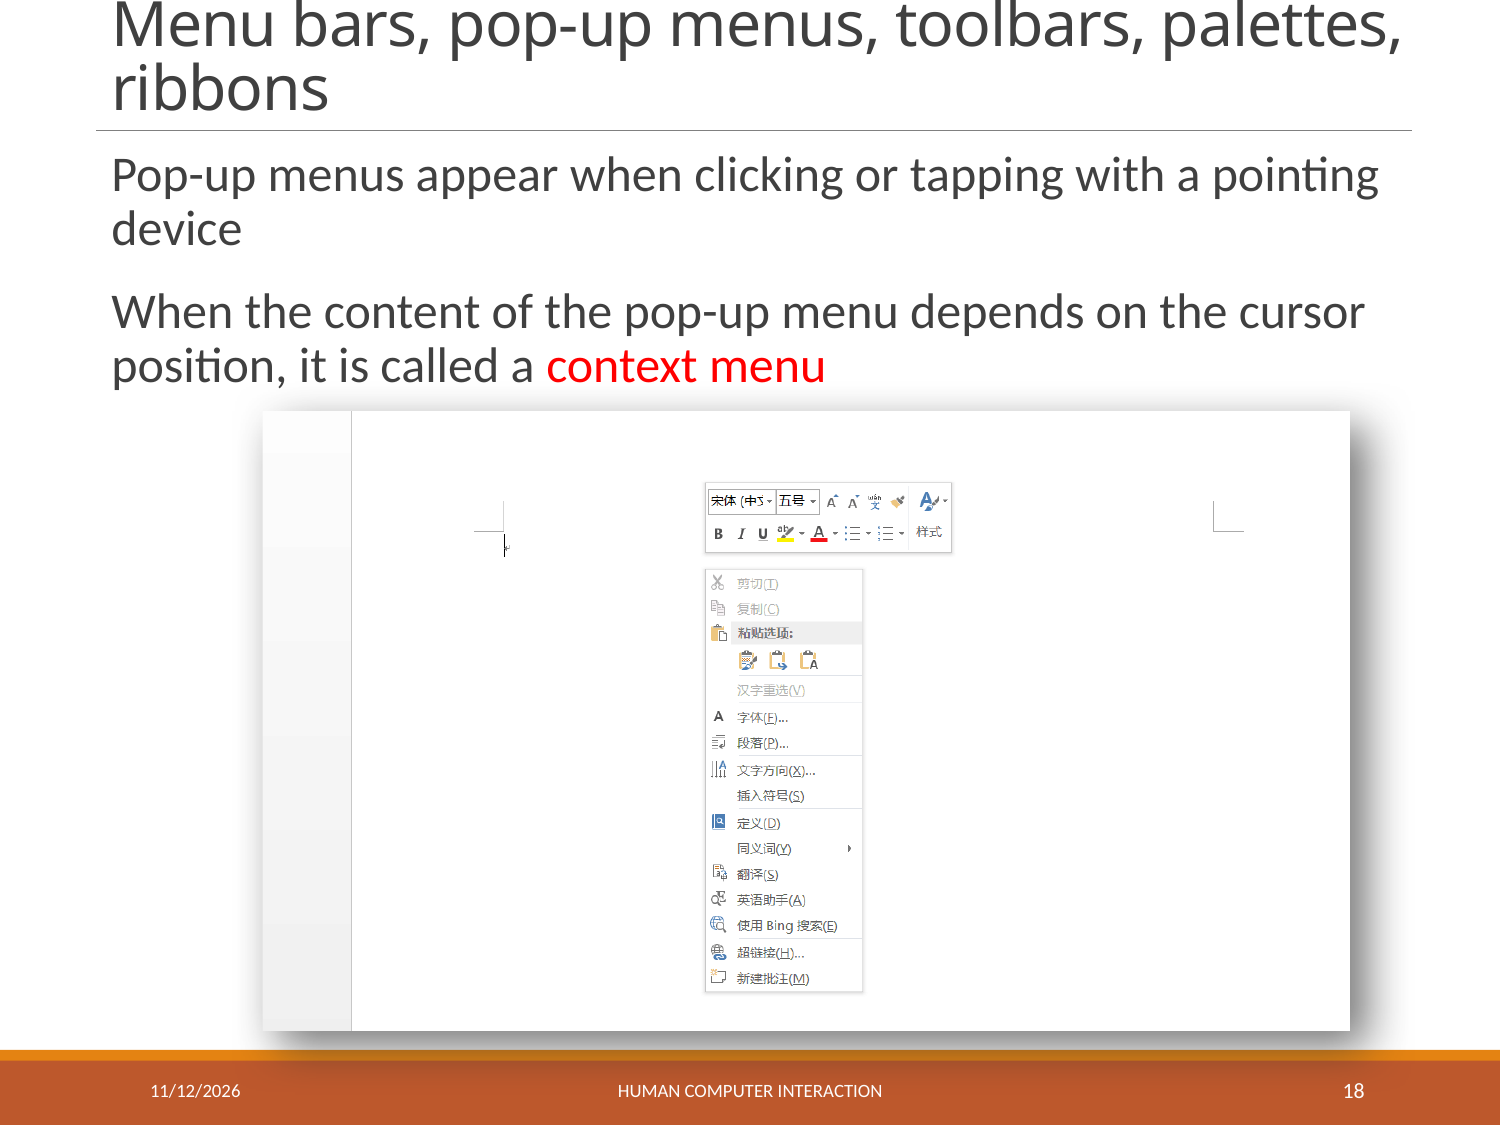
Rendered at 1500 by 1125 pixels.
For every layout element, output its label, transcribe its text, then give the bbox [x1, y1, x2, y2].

title Menu bars, pop-up menus, toolbars, palettes, ribbons [96, 19, 1438, 131]
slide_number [135, 1059, 440, 1120]
slide_number 18 [1218, 1069, 1380, 1120]
picture [261, 410, 1351, 1031]
list Pop-up menus appear when clicking or tapping with a pointing device When the content of the pop-up menu depends on the cursor position, it is called a context menu [96, 140, 1413, 1034]
footer Human Computer Interaction [453, 1081, 1047, 1120]
